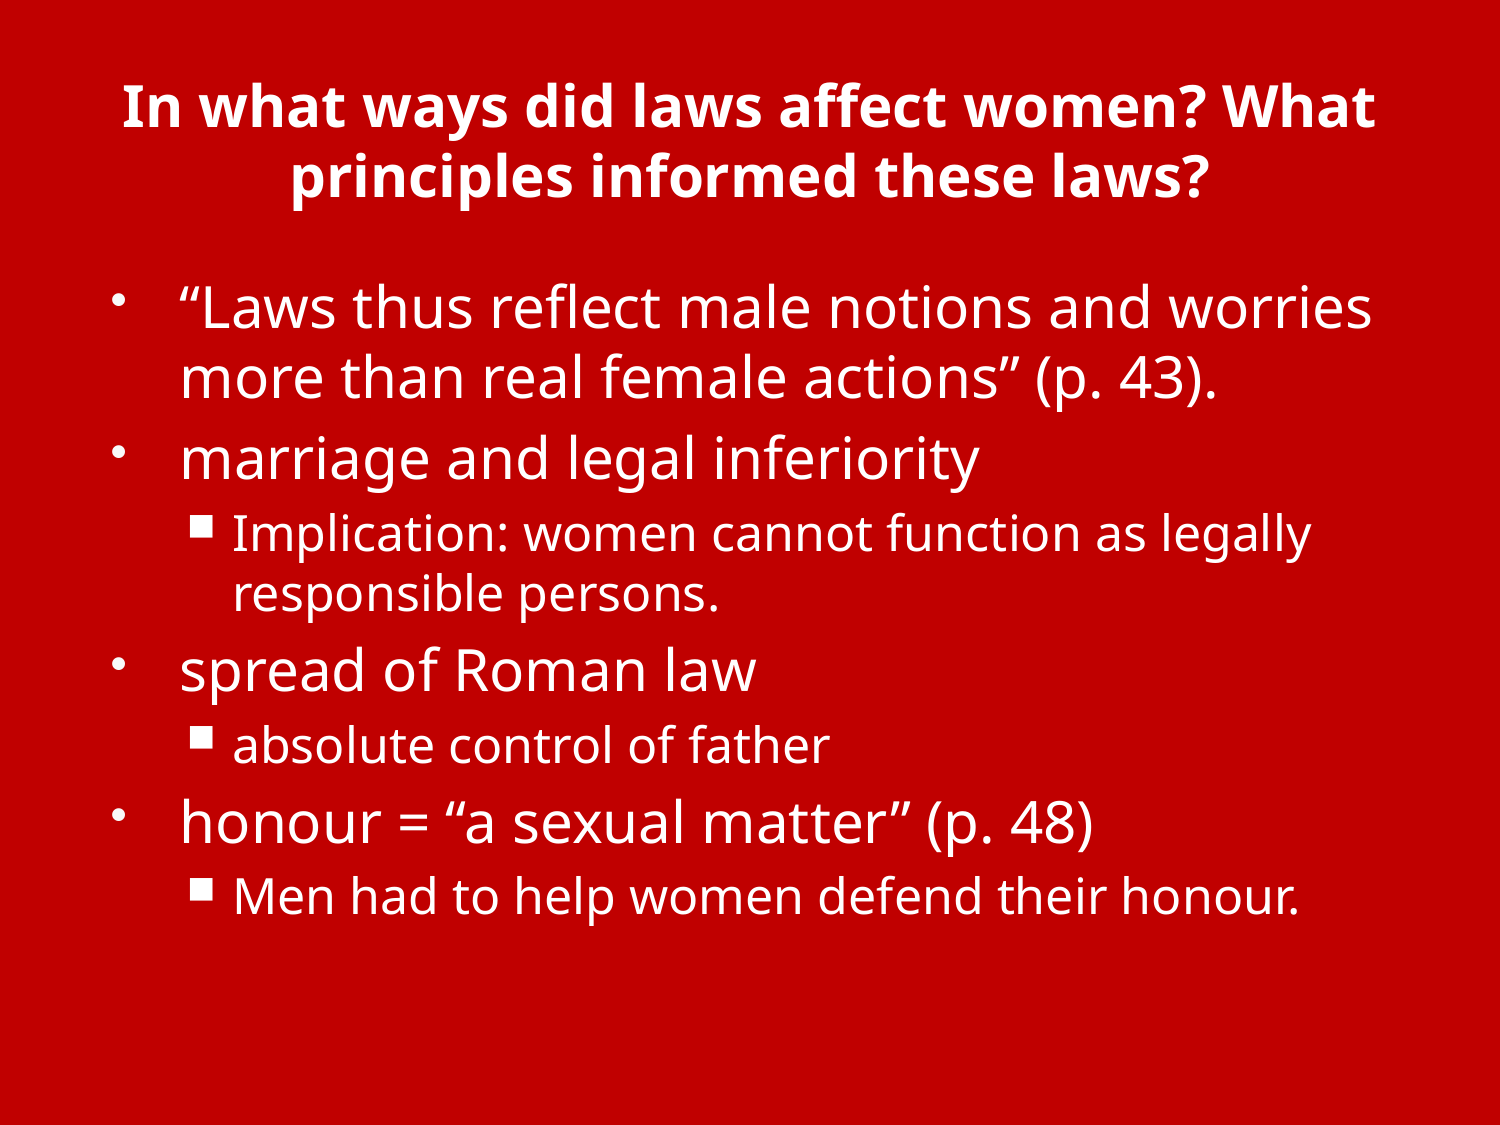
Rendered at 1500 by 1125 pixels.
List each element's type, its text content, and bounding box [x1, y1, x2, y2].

title In what ways did laws affect women? What principles informed these laws? [75, 45, 1425, 233]
list “Laws thus reflect male notions and worries more than real female actions” (p. 43). marriage and legal inferiority Implication: women cannot function as legally responsible persons. spread of Roman law absolute control of father honour = “a sexual matter” (p. 48) Men had to help women defend their honour. [75, 262, 1425, 1035]
